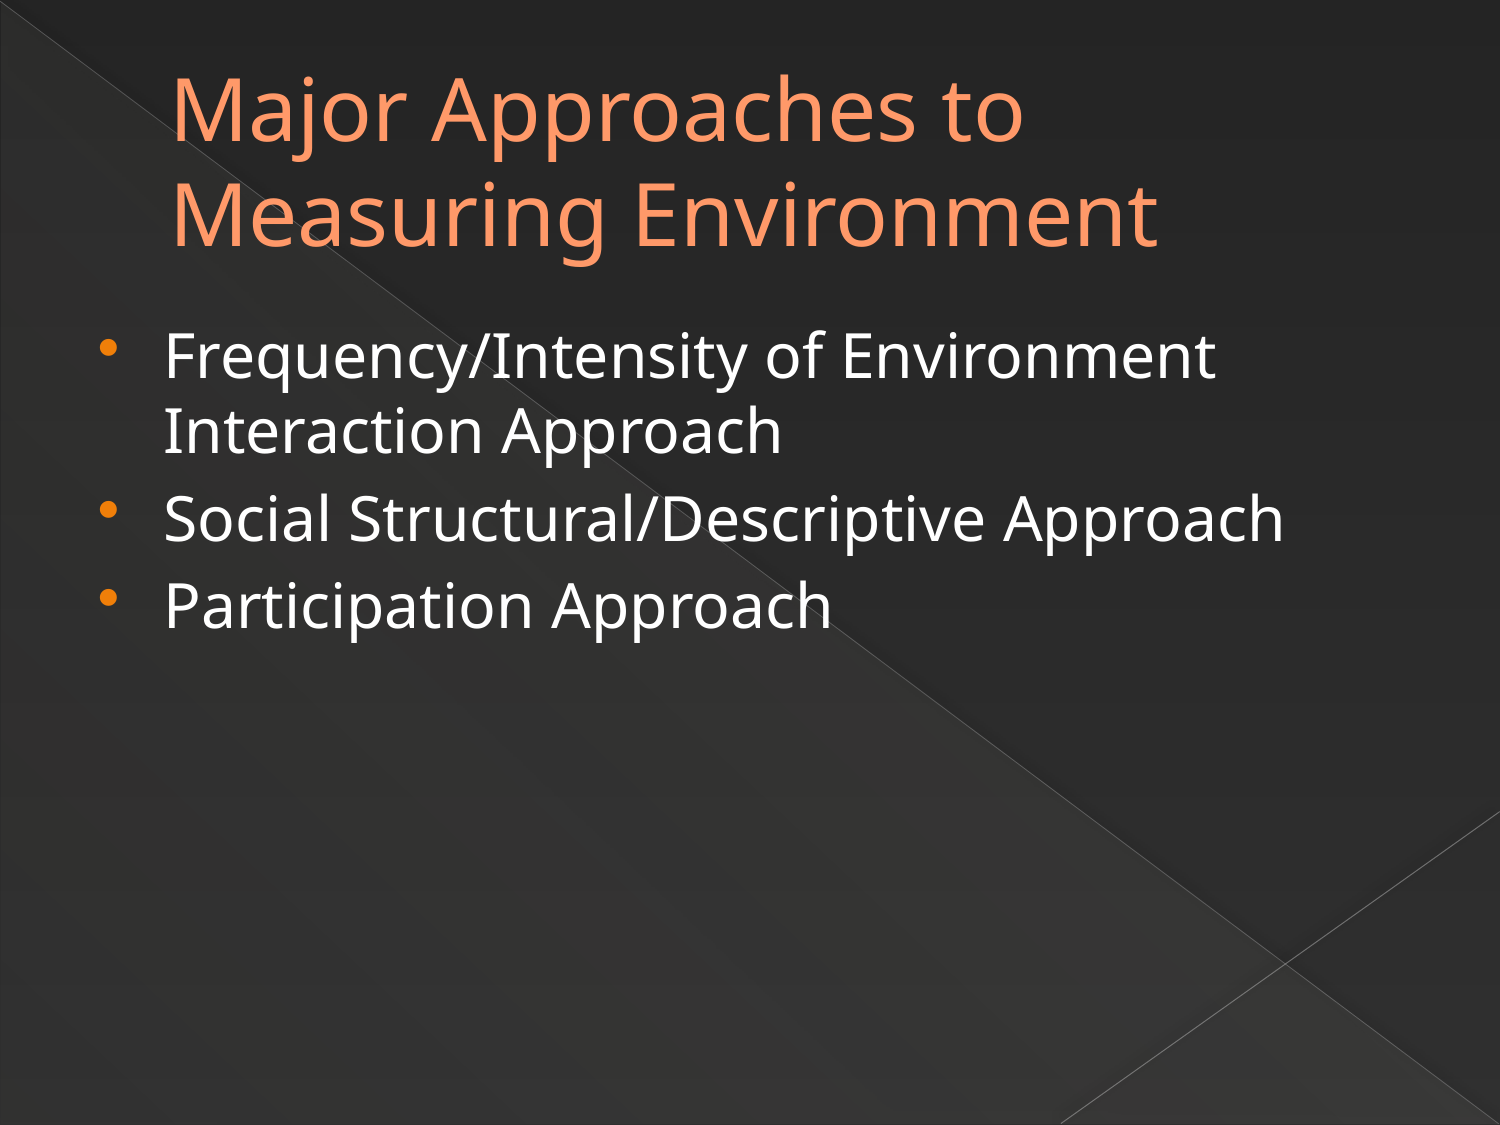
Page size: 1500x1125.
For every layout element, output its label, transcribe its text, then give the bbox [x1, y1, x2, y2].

list Frequency/Intensity of Environment Interaction Approach Social Structural/Descriptive Approach Participation Approach [75, 308, 1425, 1059]
title Major Approaches to Measuring Environment [75, 43, 1425, 274]
